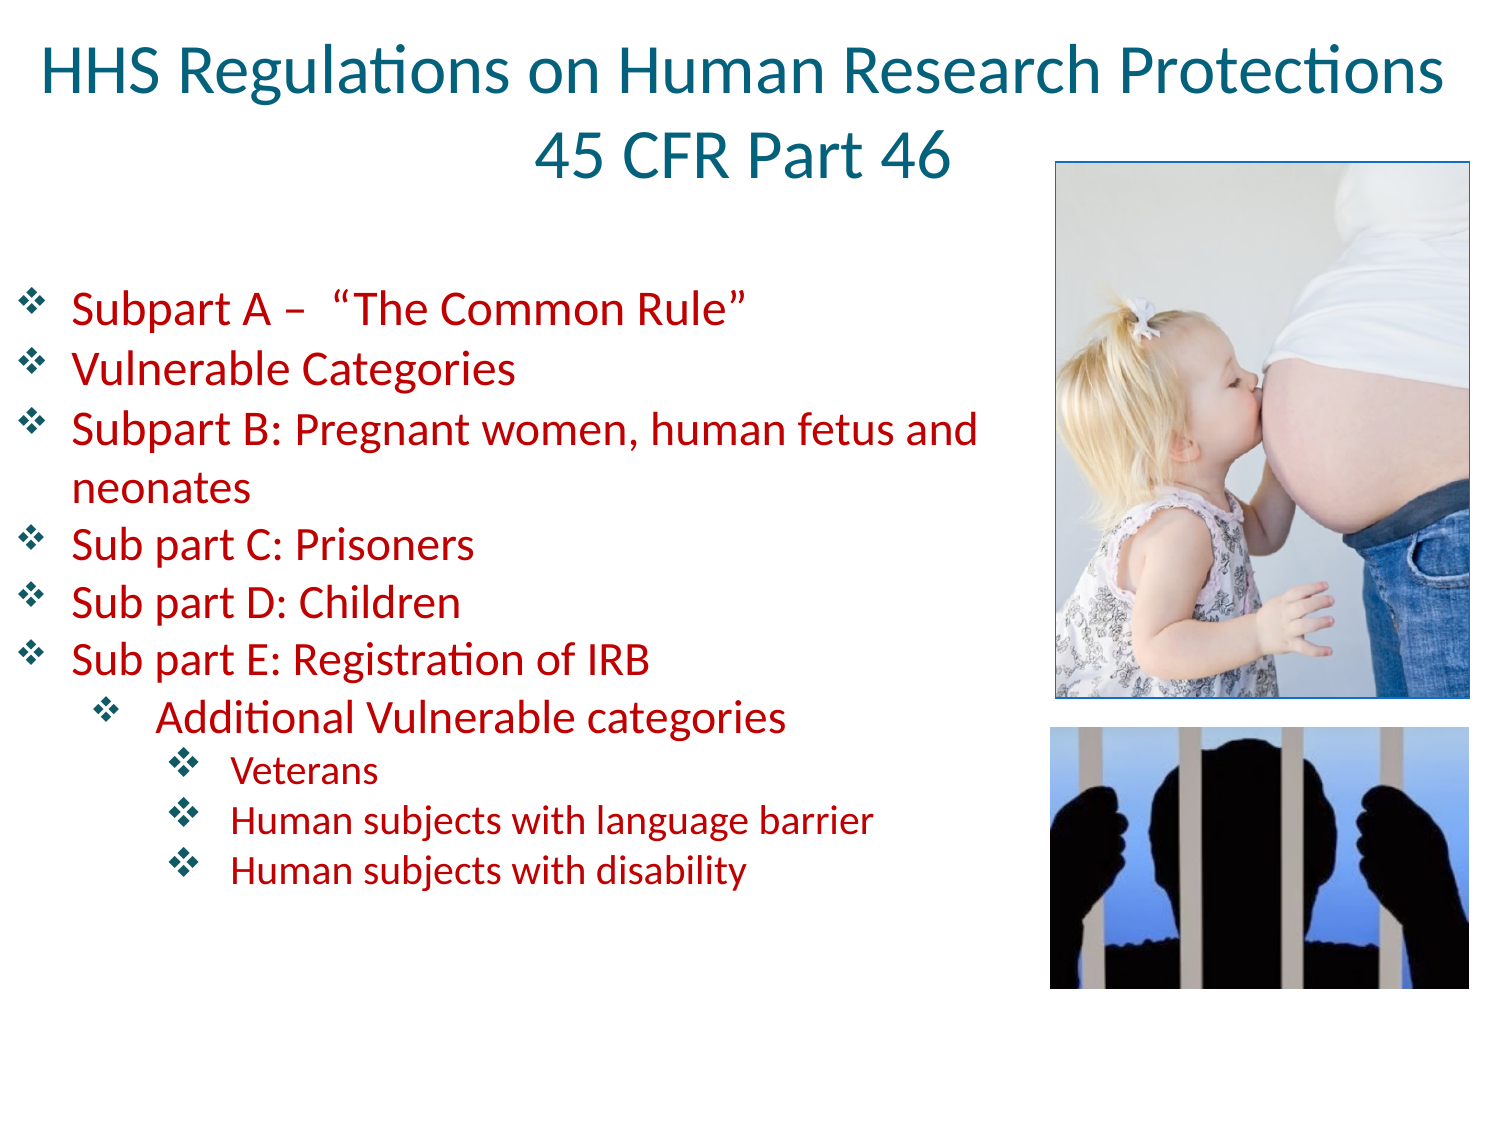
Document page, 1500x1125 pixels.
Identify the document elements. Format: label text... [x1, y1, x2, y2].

list Subpart A – “The Common Rule” Vulnerable Categories Subpart B: Pregnant women, human fetus and neonates Sub part C: Prisoners Sub part D: Children Sub part E: Registration of IRB Additional Vulnerable categories Veterans Human subjects with language barrier Human subjects with disability [0, 267, 1054, 1075]
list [1050, 727, 1469, 989]
title HHS Regulations on Human Research Protections 45 CFR Part 46 [0, 1, 1488, 200]
picture [1056, 162, 1470, 698]
